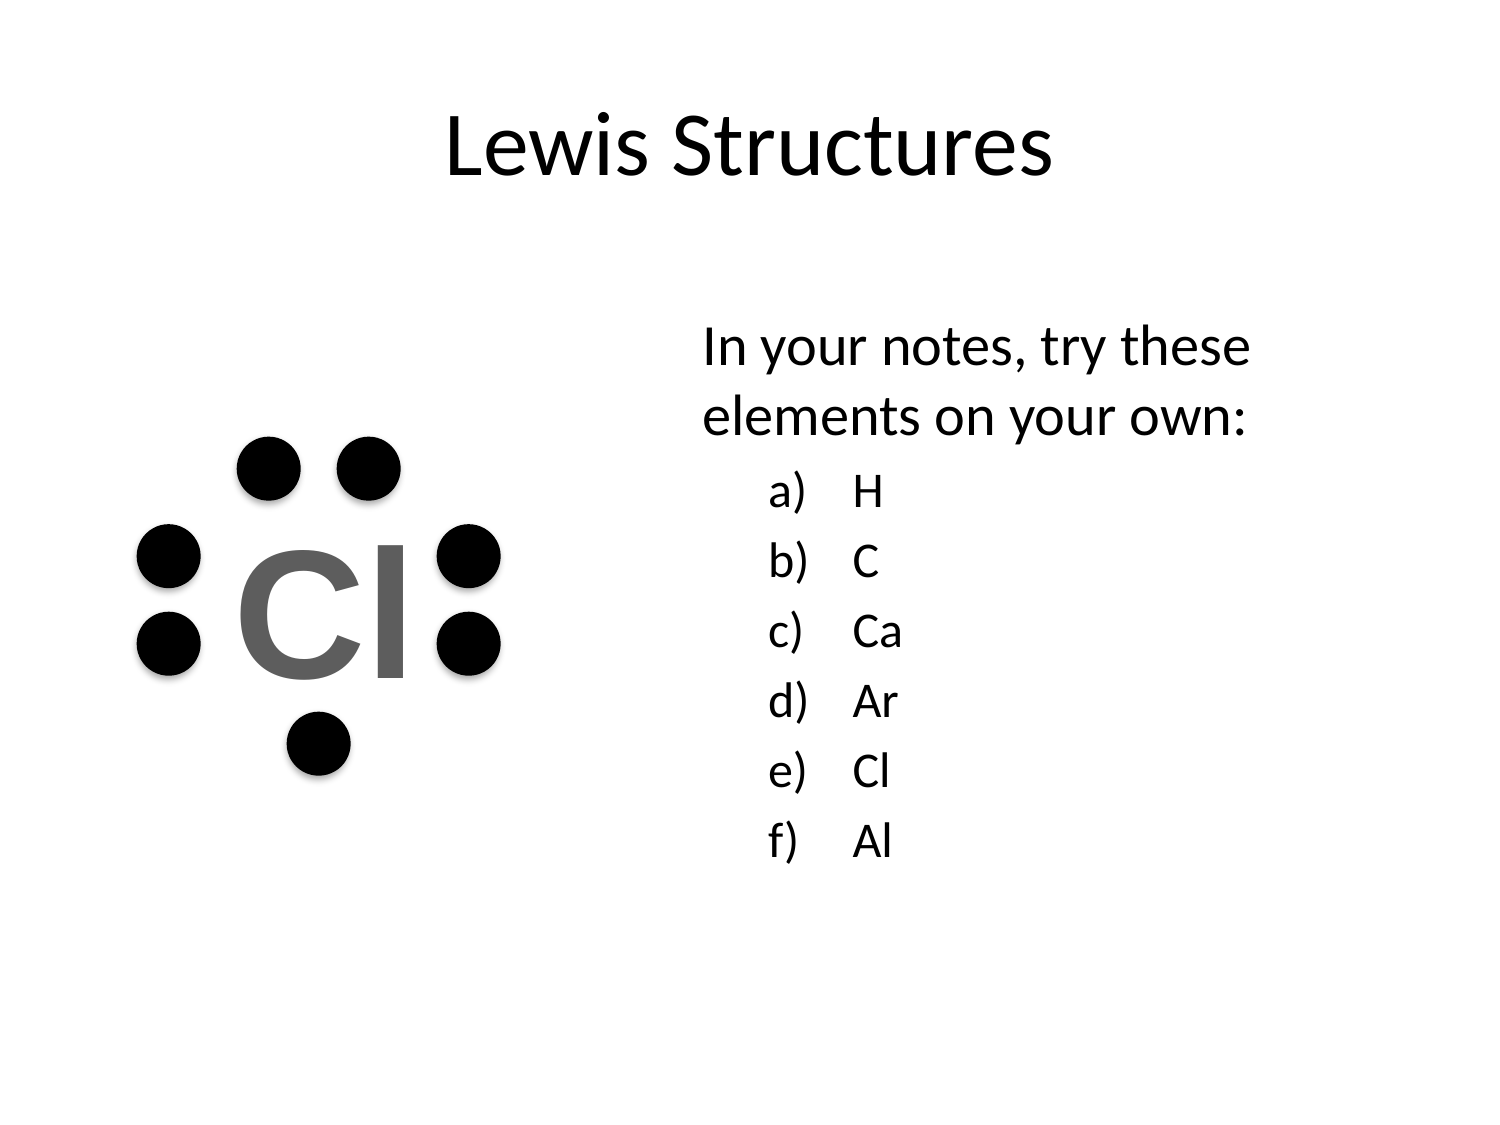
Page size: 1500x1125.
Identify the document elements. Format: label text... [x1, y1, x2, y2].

text_box [136, 611, 201, 676]
text_box Cl [200, 487, 450, 723]
list In your notes, try these elements on your own: H C Ca Ar Cl Al [687, 299, 1413, 1013]
text_box [286, 711, 351, 776]
title Lewis Structures [74, 44, 1426, 233]
text_box [436, 524, 501, 589]
text_box [336, 436, 401, 501]
text_box [136, 524, 201, 589]
text_box [436, 611, 501, 676]
text_box [236, 436, 301, 501]
